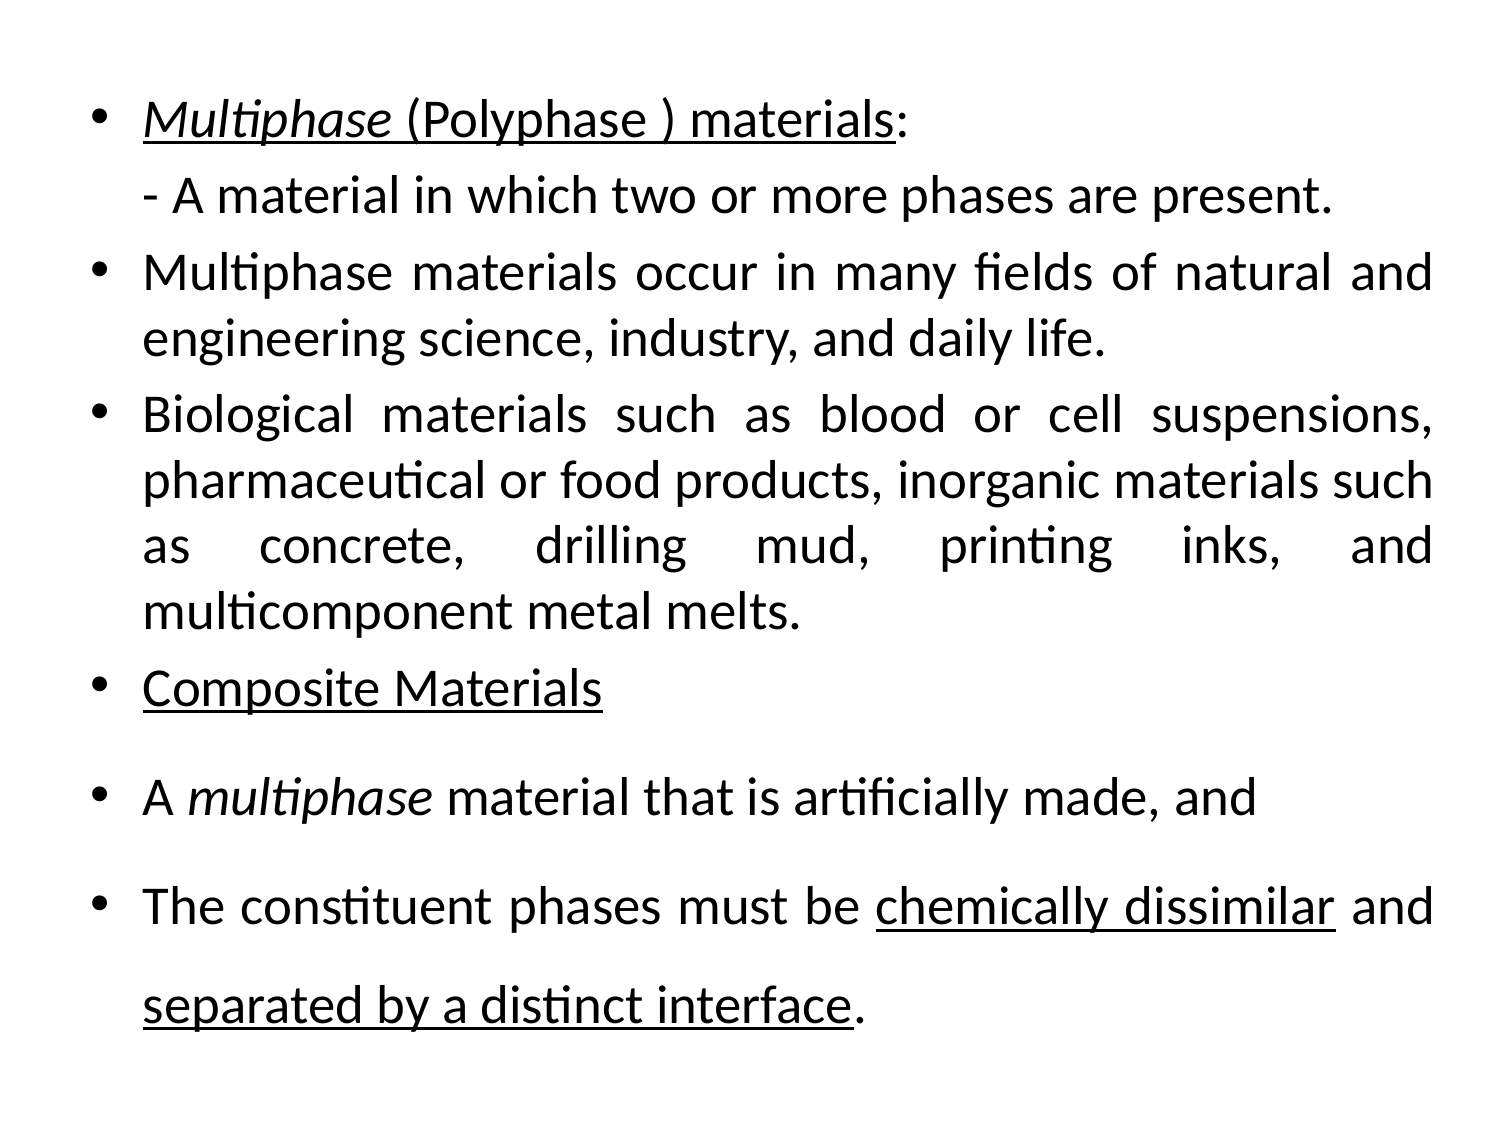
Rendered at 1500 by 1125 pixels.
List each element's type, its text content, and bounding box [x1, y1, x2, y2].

list Multiphase (Polyphase ) materials: - A material in which two or more phases are present. Multiphase materials occur in many fields of natural and engineering science, industry, and daily life. Biological materials such as blood or cell suspensions, pharmaceutical or food products, inorganic materials such as concrete, drilling mud, printing inks, and multicomponent metal melts. Composite Materials A multiphase material that is artificially made, and The constituent phases must be chemically dissimilar and separated by a distinct interface. [75, 75, 1450, 1050]
